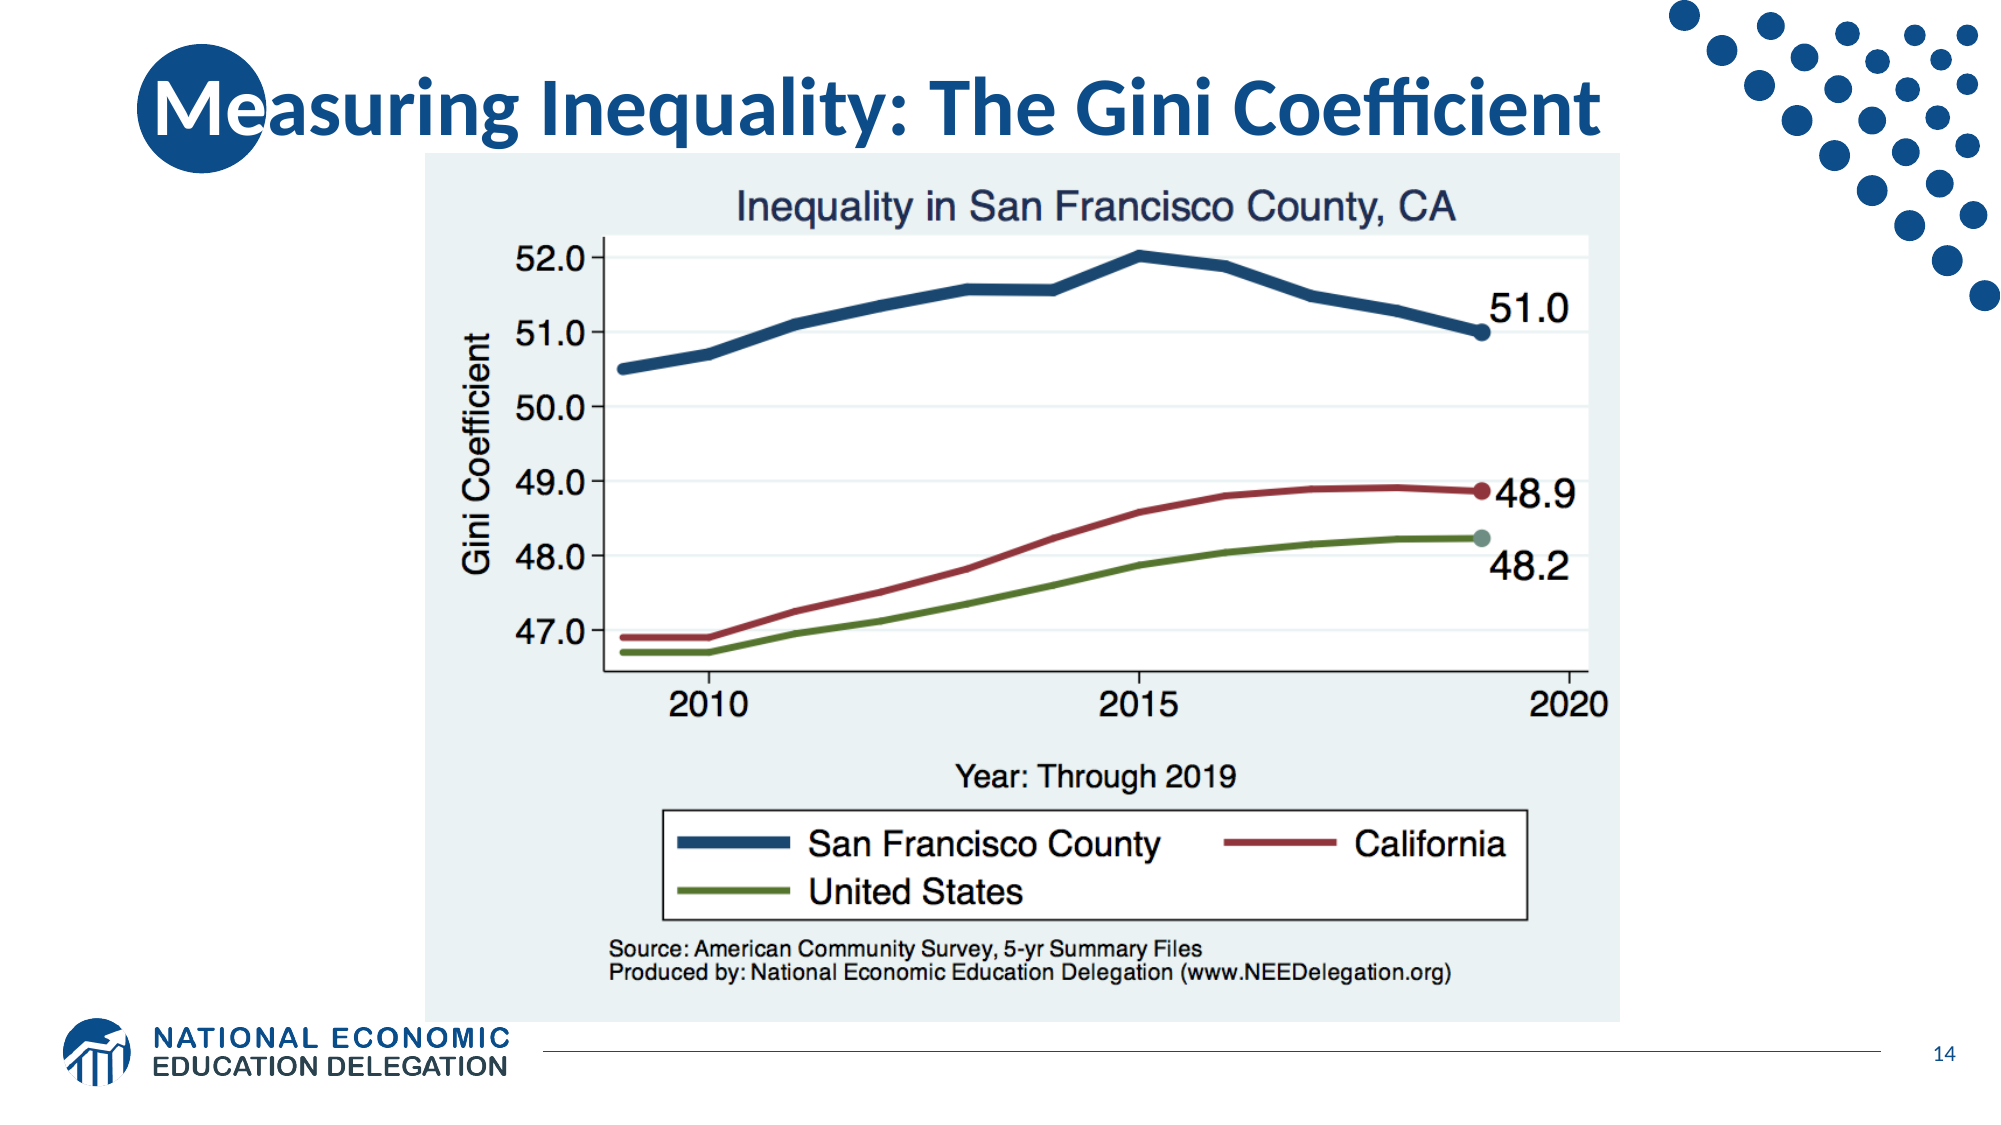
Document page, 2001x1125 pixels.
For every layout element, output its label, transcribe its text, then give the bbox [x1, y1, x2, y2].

slide_number 14 [1521, 1022, 1972, 1082]
picture [55, 153, 1620, 1091]
title Measuring Inequality: The Gini Coefficient [137, 0, 1863, 218]
